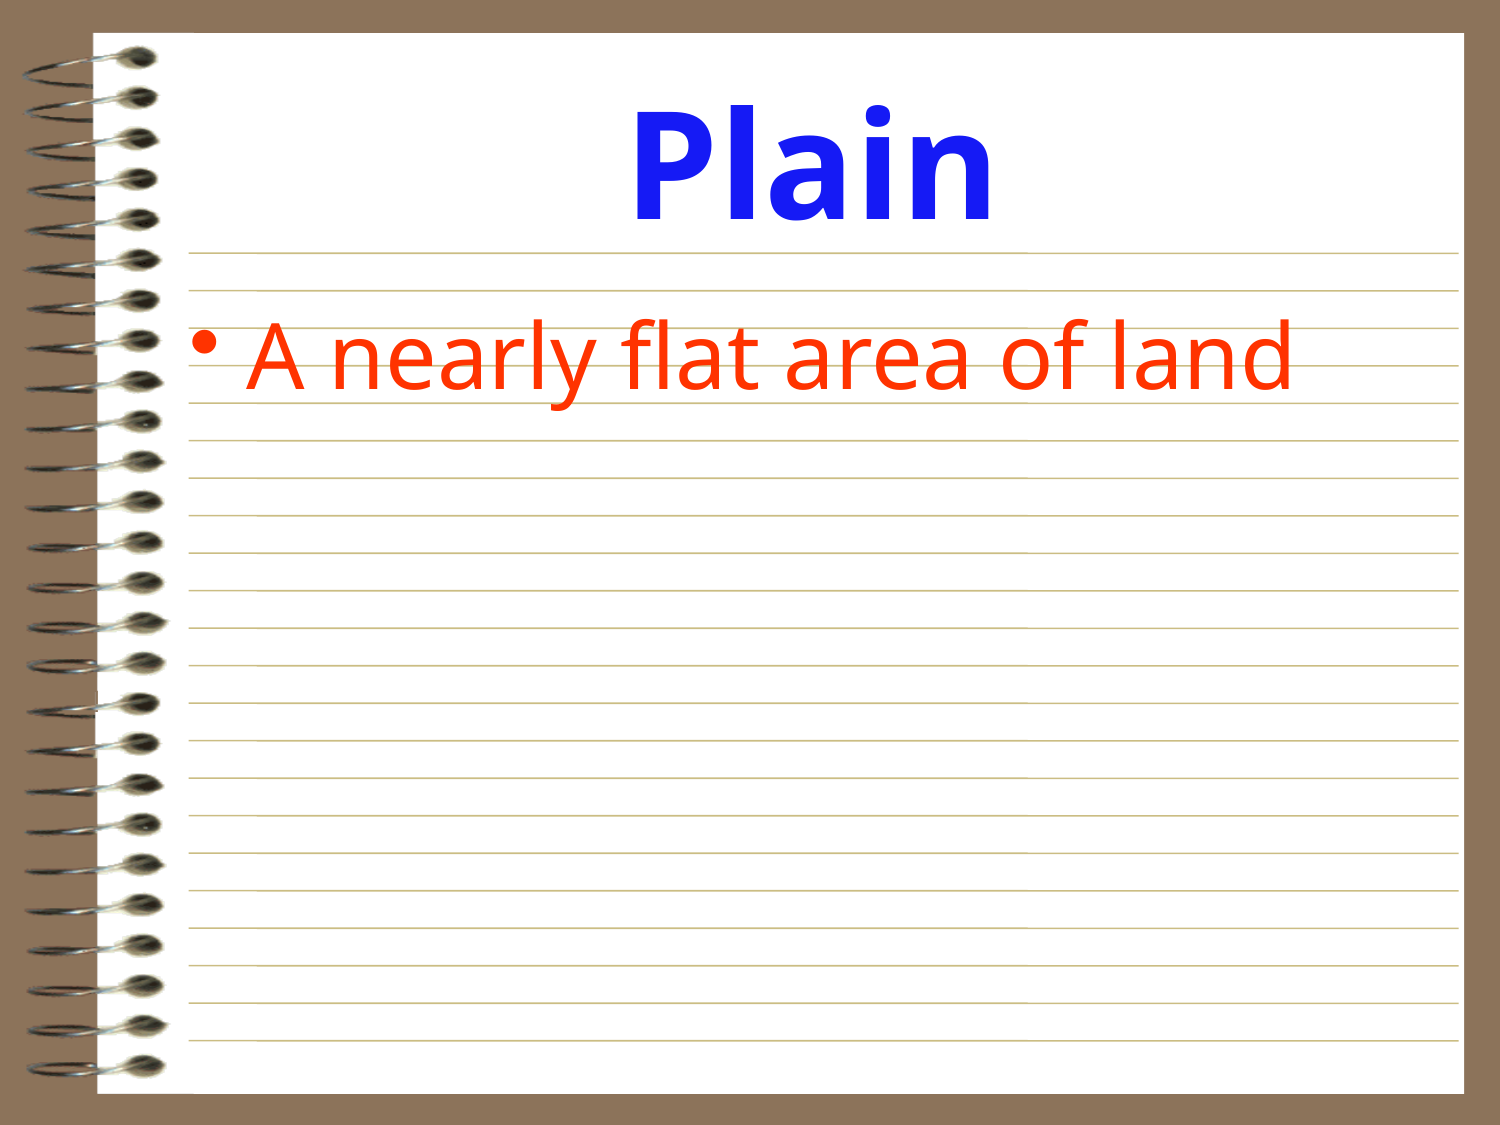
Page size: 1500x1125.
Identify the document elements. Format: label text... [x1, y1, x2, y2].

title Plain [174, 65, 1450, 254]
list A nearly flat area of land [174, 290, 1450, 966]
picture [0, 8, 194, 1115]
